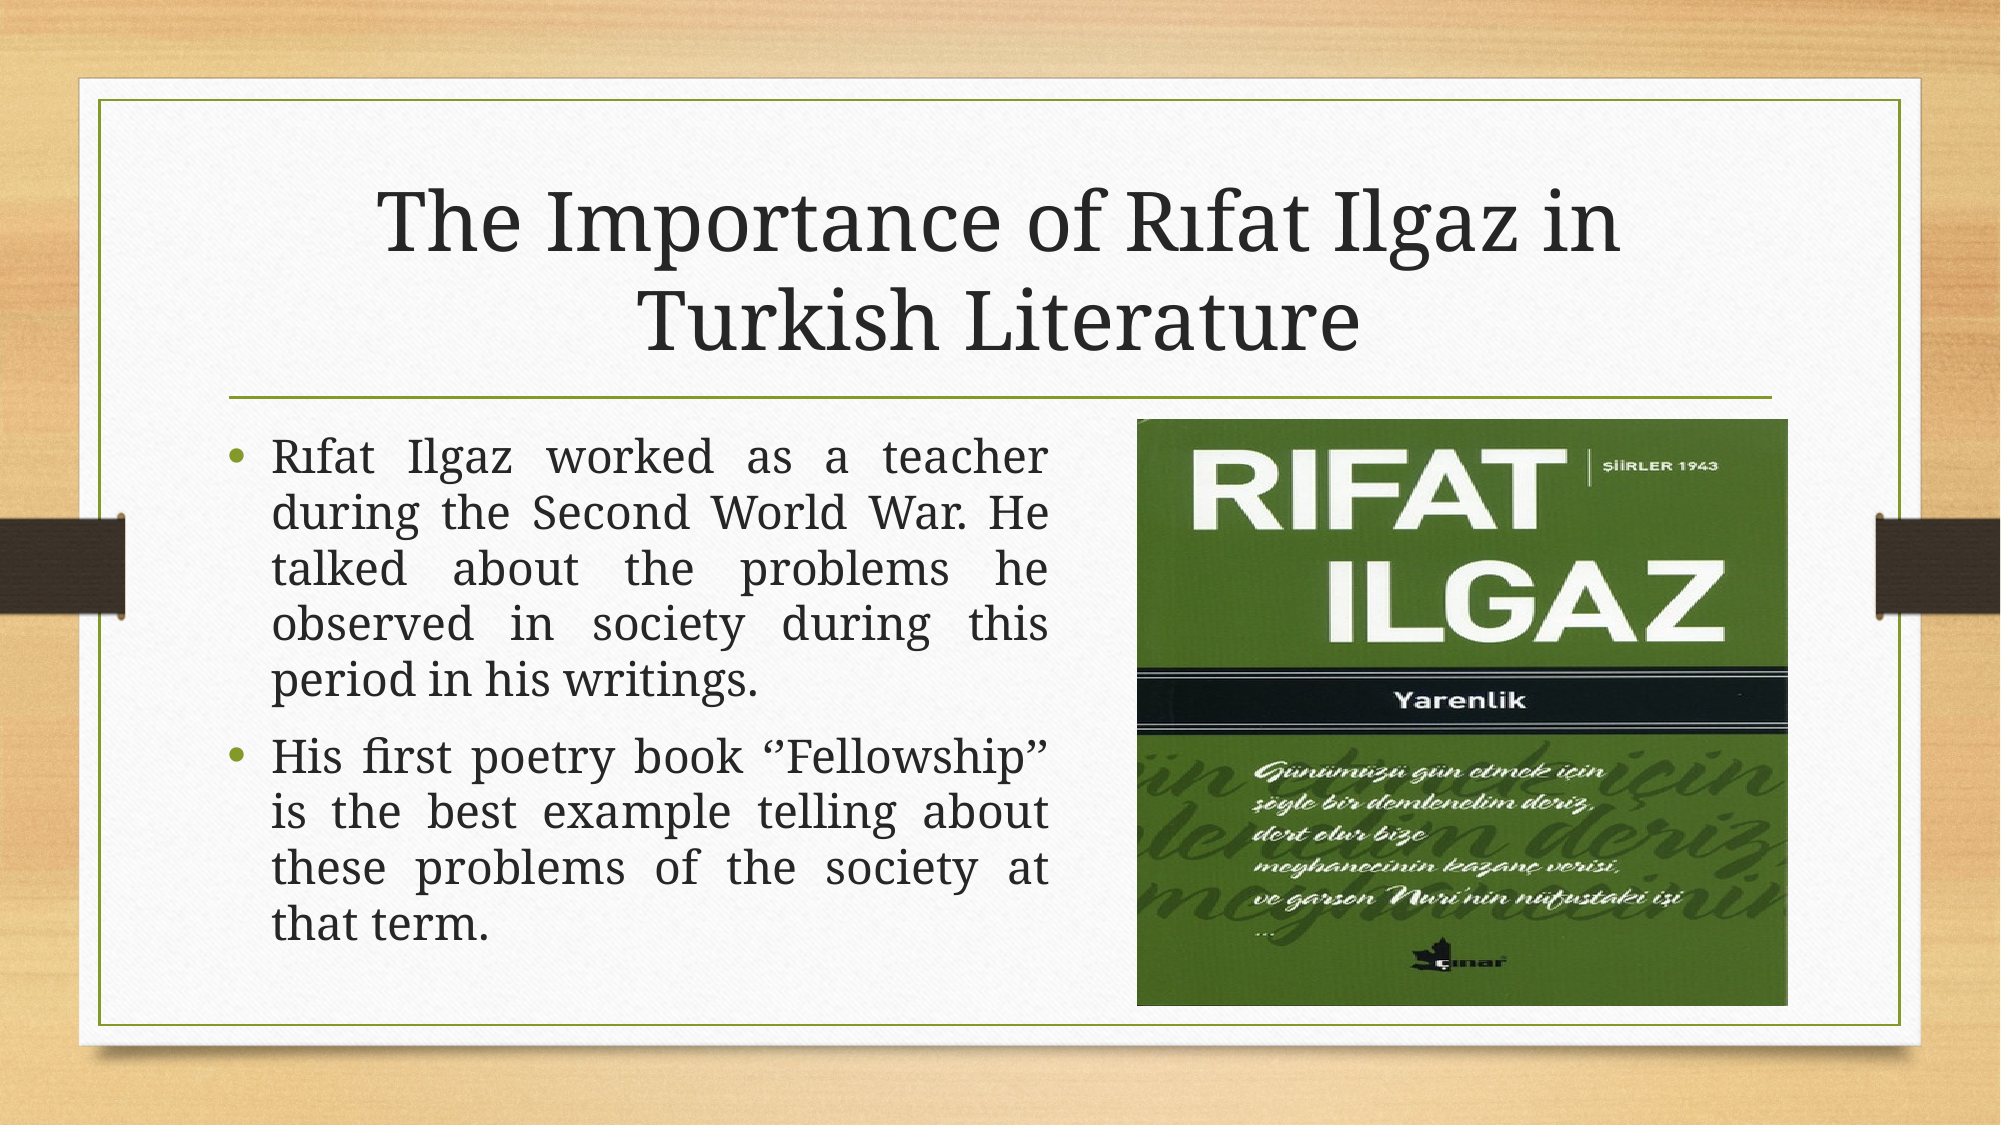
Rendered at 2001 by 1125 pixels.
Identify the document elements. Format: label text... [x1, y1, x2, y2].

picture [0, 0, 2001, 1125]
title The Importance of Rıfat Ilgaz in Turkish Literature [212, 161, 1788, 375]
list Rıfat Ilgaz worked as a teacher during the Second World War. He talked about the problems he observed in society during this period in his writings. His first poetry book ‘’Fellowship’’ is the best example telling about these problems of the society at that term. [212, 419, 1066, 964]
